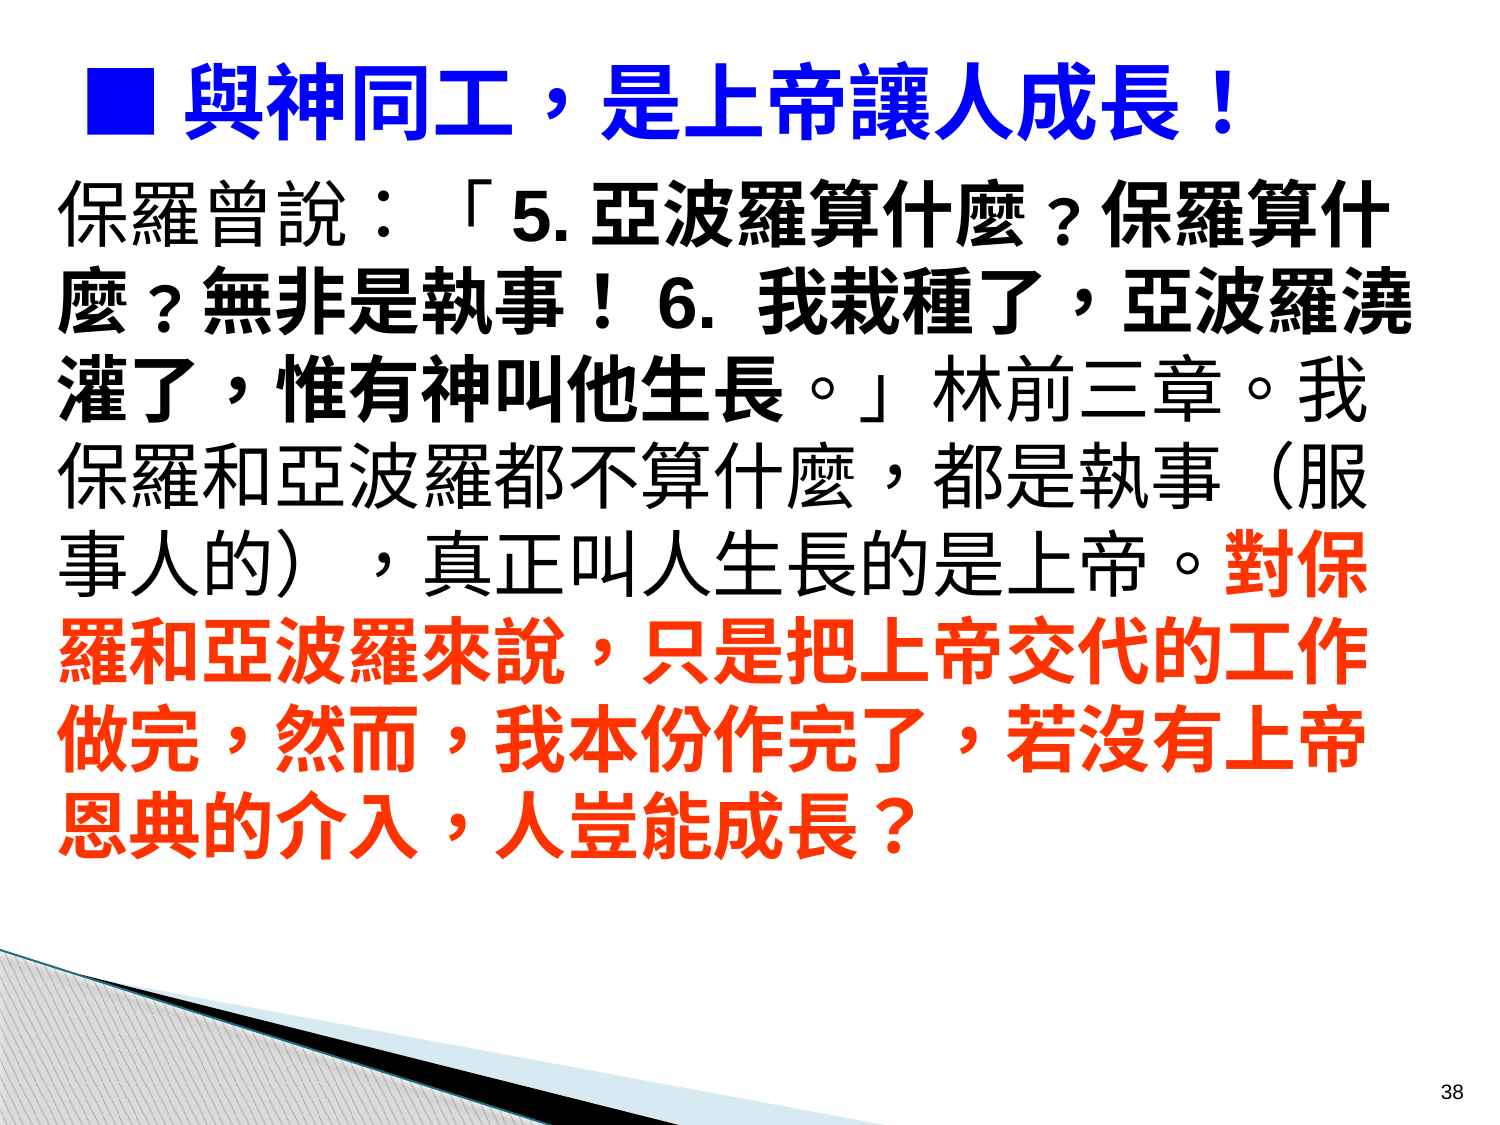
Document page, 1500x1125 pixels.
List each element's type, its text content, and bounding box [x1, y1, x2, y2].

text_box ■與神同工，是上帝讓人成長！ [64, 42, 1400, 158]
slide_number 38 [1418, 1051, 1479, 1112]
text_box 保羅曾說：「5.亞波羅算什麼﹖保羅算什麼﹖無非是執事！6. 我栽種了，亞波羅澆灌了，惟有神叫他生長。」林前三章。我保羅和亞波羅都不算什麼，都是執事（服事人的），真正叫人生長的是上帝。對保羅和亞波羅來說，只是把上帝交代的工作做完，然而，我本份作完了，若沒有上帝恩典的介入，人豈能成長？ [41, 160, 1436, 876]
